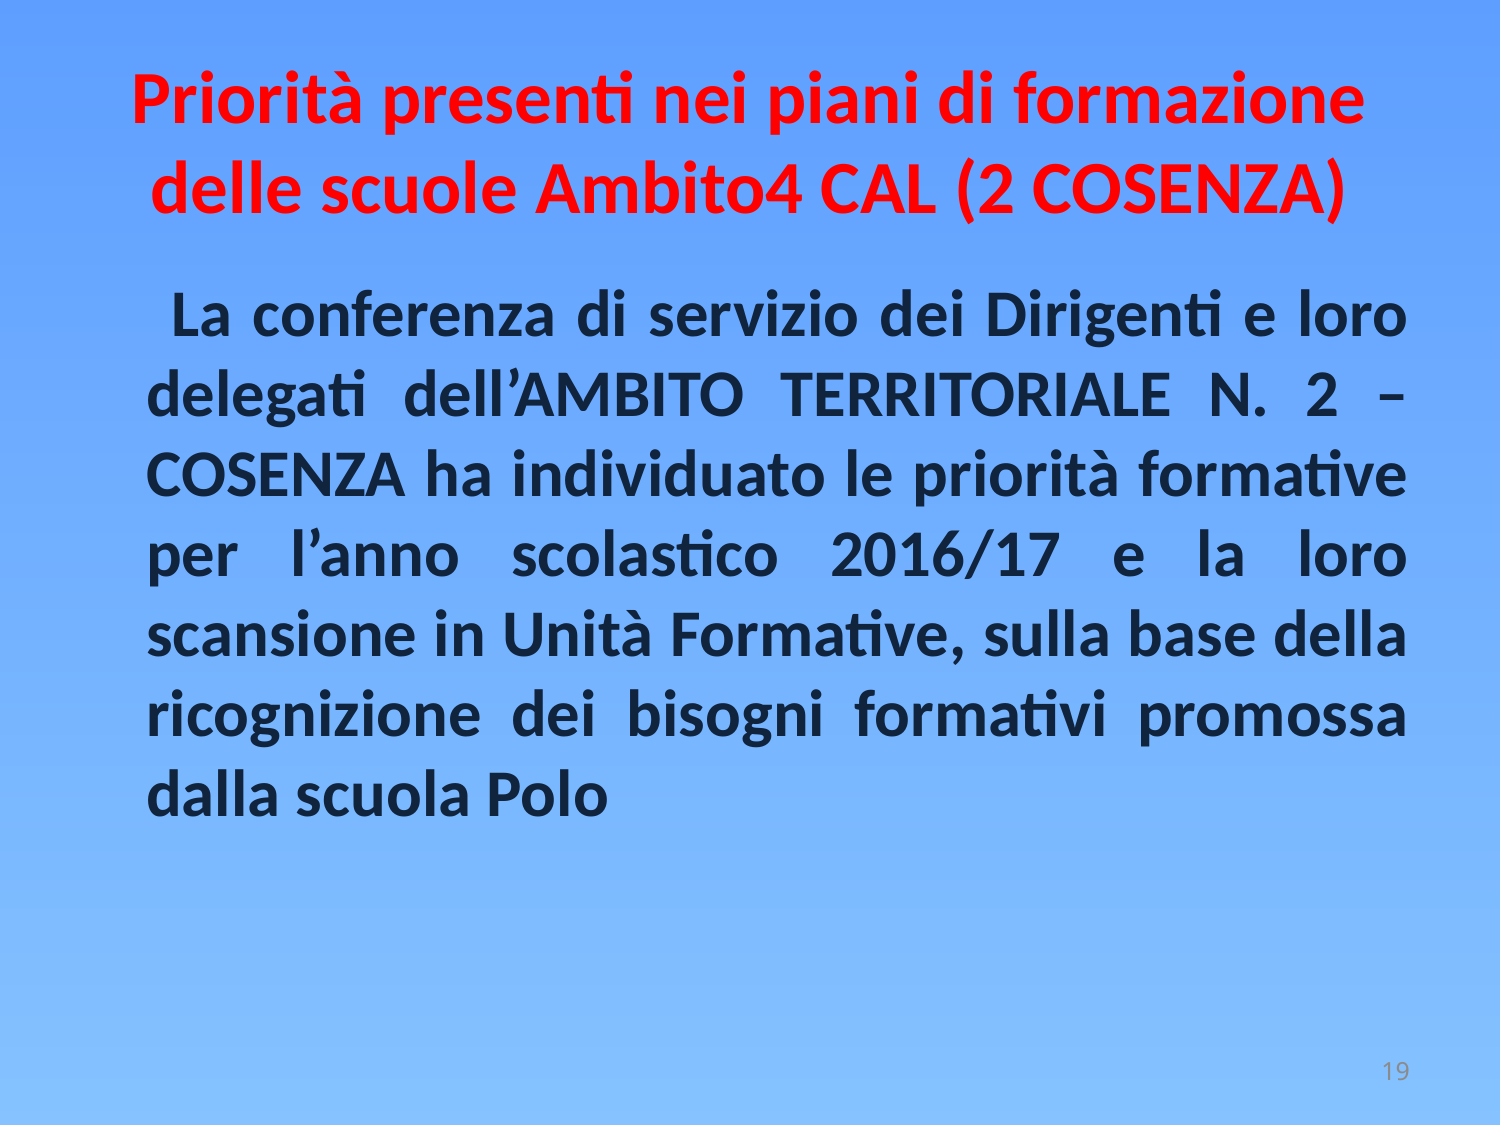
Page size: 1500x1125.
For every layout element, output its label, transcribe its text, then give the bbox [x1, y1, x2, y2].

list La conferenza di servizio dei Dirigenti e loro delegati dell’AMBITO TERRITORIALE N. 2 – COSENZA ha individuato le priorità formative per l’anno scolastico 2016/17 e la loro scansione in Unità Formative, sulla base della ricognizione dei bisogni formativi promossa dalla scuola Polo [74, 262, 1426, 1006]
slide_number 19 [1074, 1042, 1425, 1103]
title Priorità presenti nei piani di formazione delle scuole Ambito4 CAL (2 COSENZA) [74, 44, 1426, 233]
